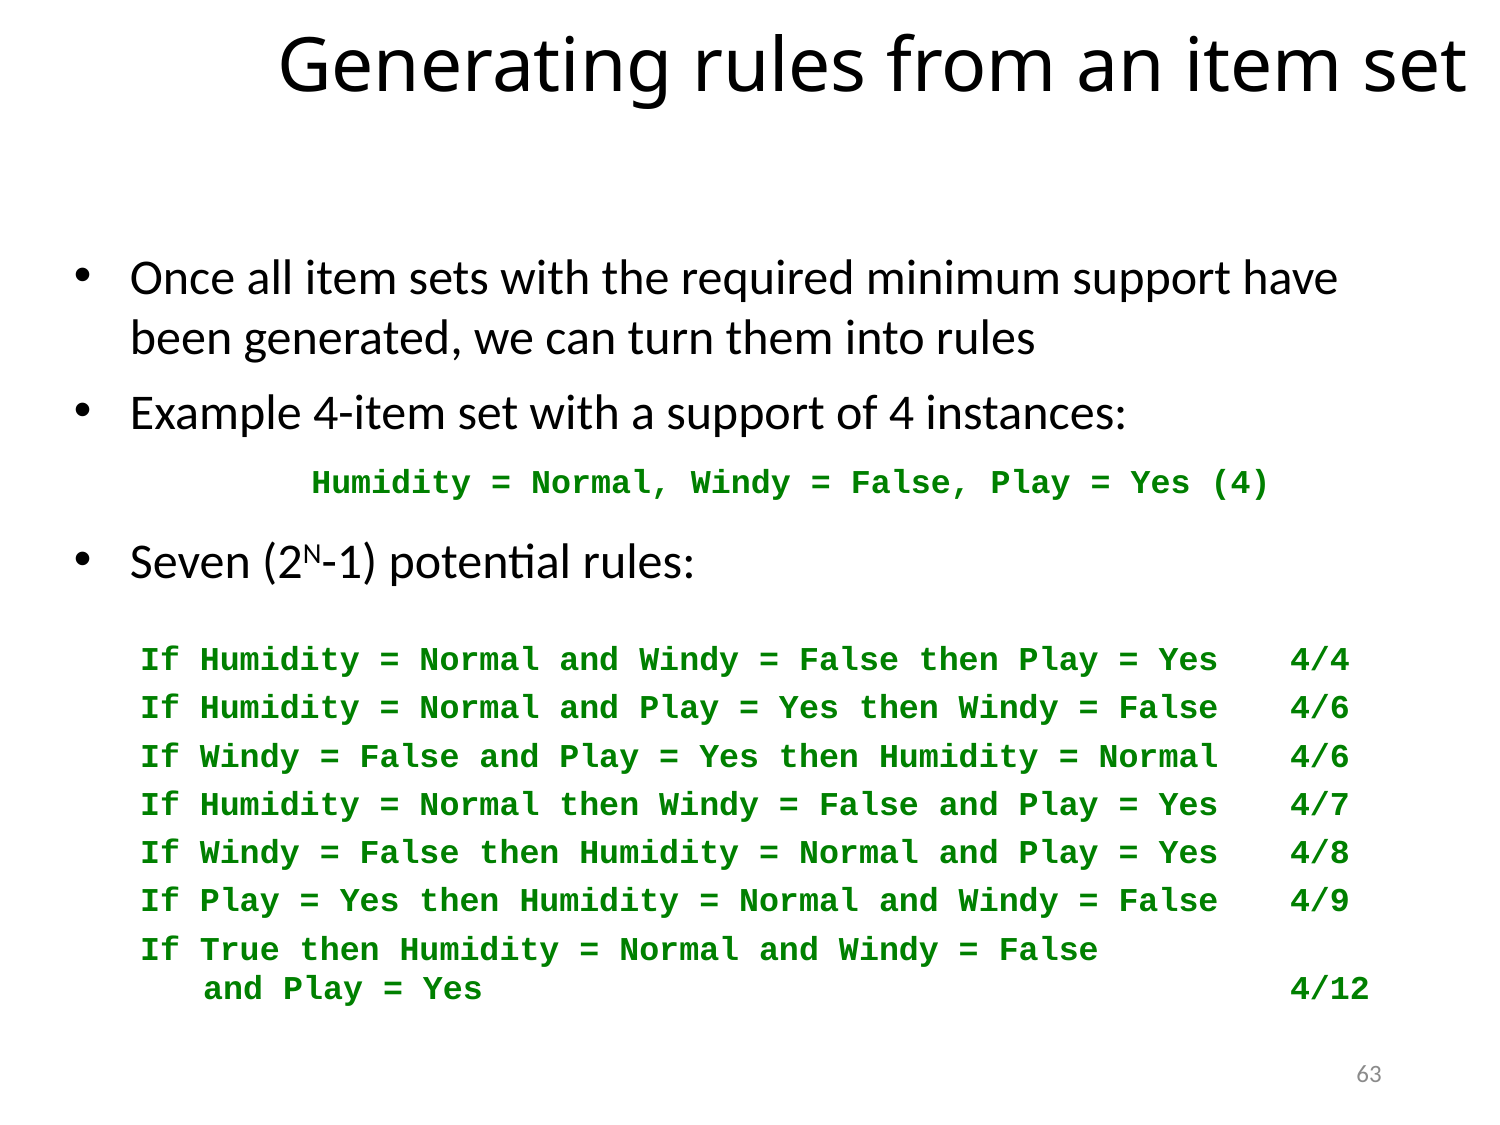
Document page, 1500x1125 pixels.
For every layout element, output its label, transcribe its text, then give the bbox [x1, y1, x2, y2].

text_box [296, 452, 1309, 526]
title Generating rules from an item set [262, 0, 1500, 148]
slide_number 63 [1059, 1042, 1397, 1103]
text_box Once all item sets with the required minimum support have been generated, we can turn them into rules Example 4-item set with a support of 4 instances: Seven (2N-1) potential rules: [58, 237, 1418, 596]
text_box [125, 629, 1388, 1014]
